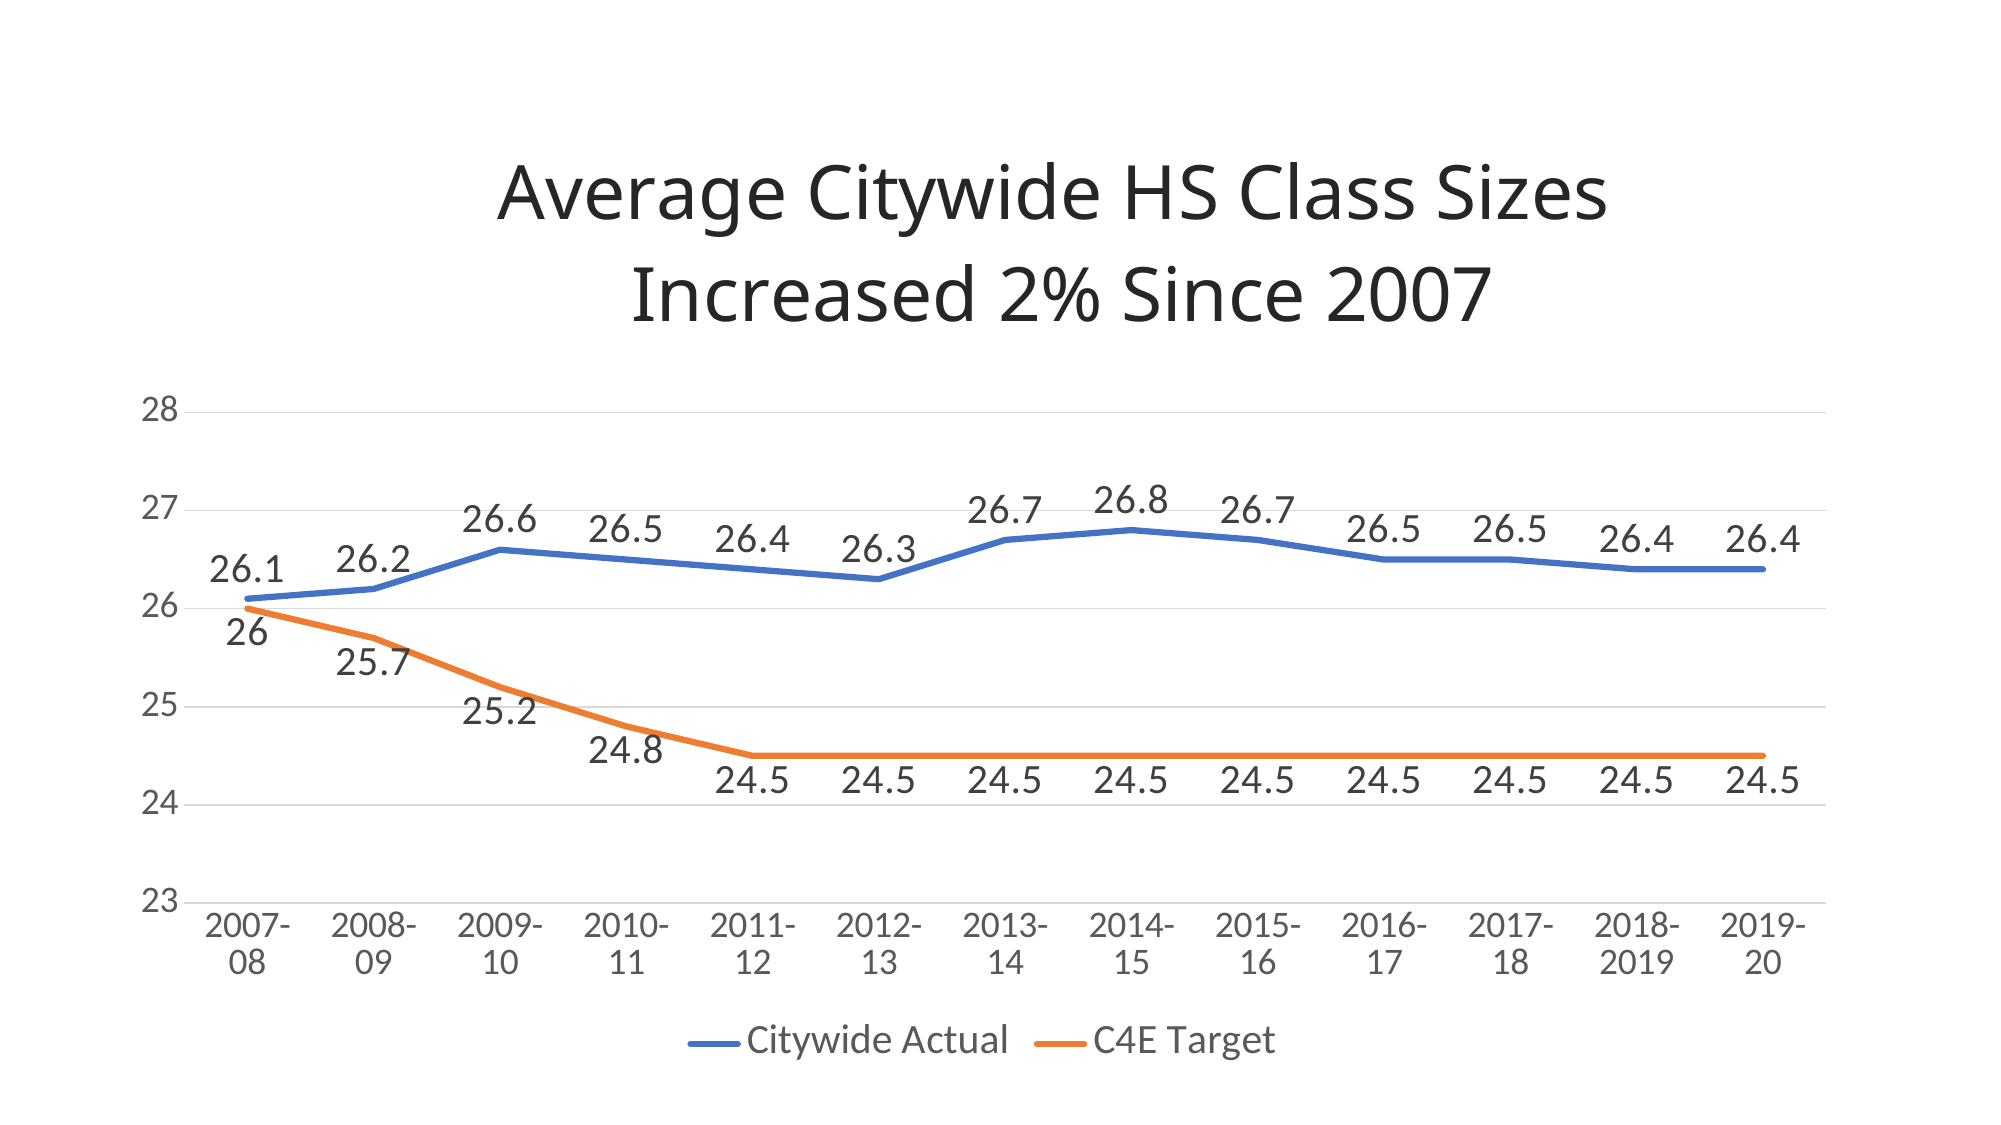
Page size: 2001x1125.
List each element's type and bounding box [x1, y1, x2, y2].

chart [105, 98, 1862, 1074]
